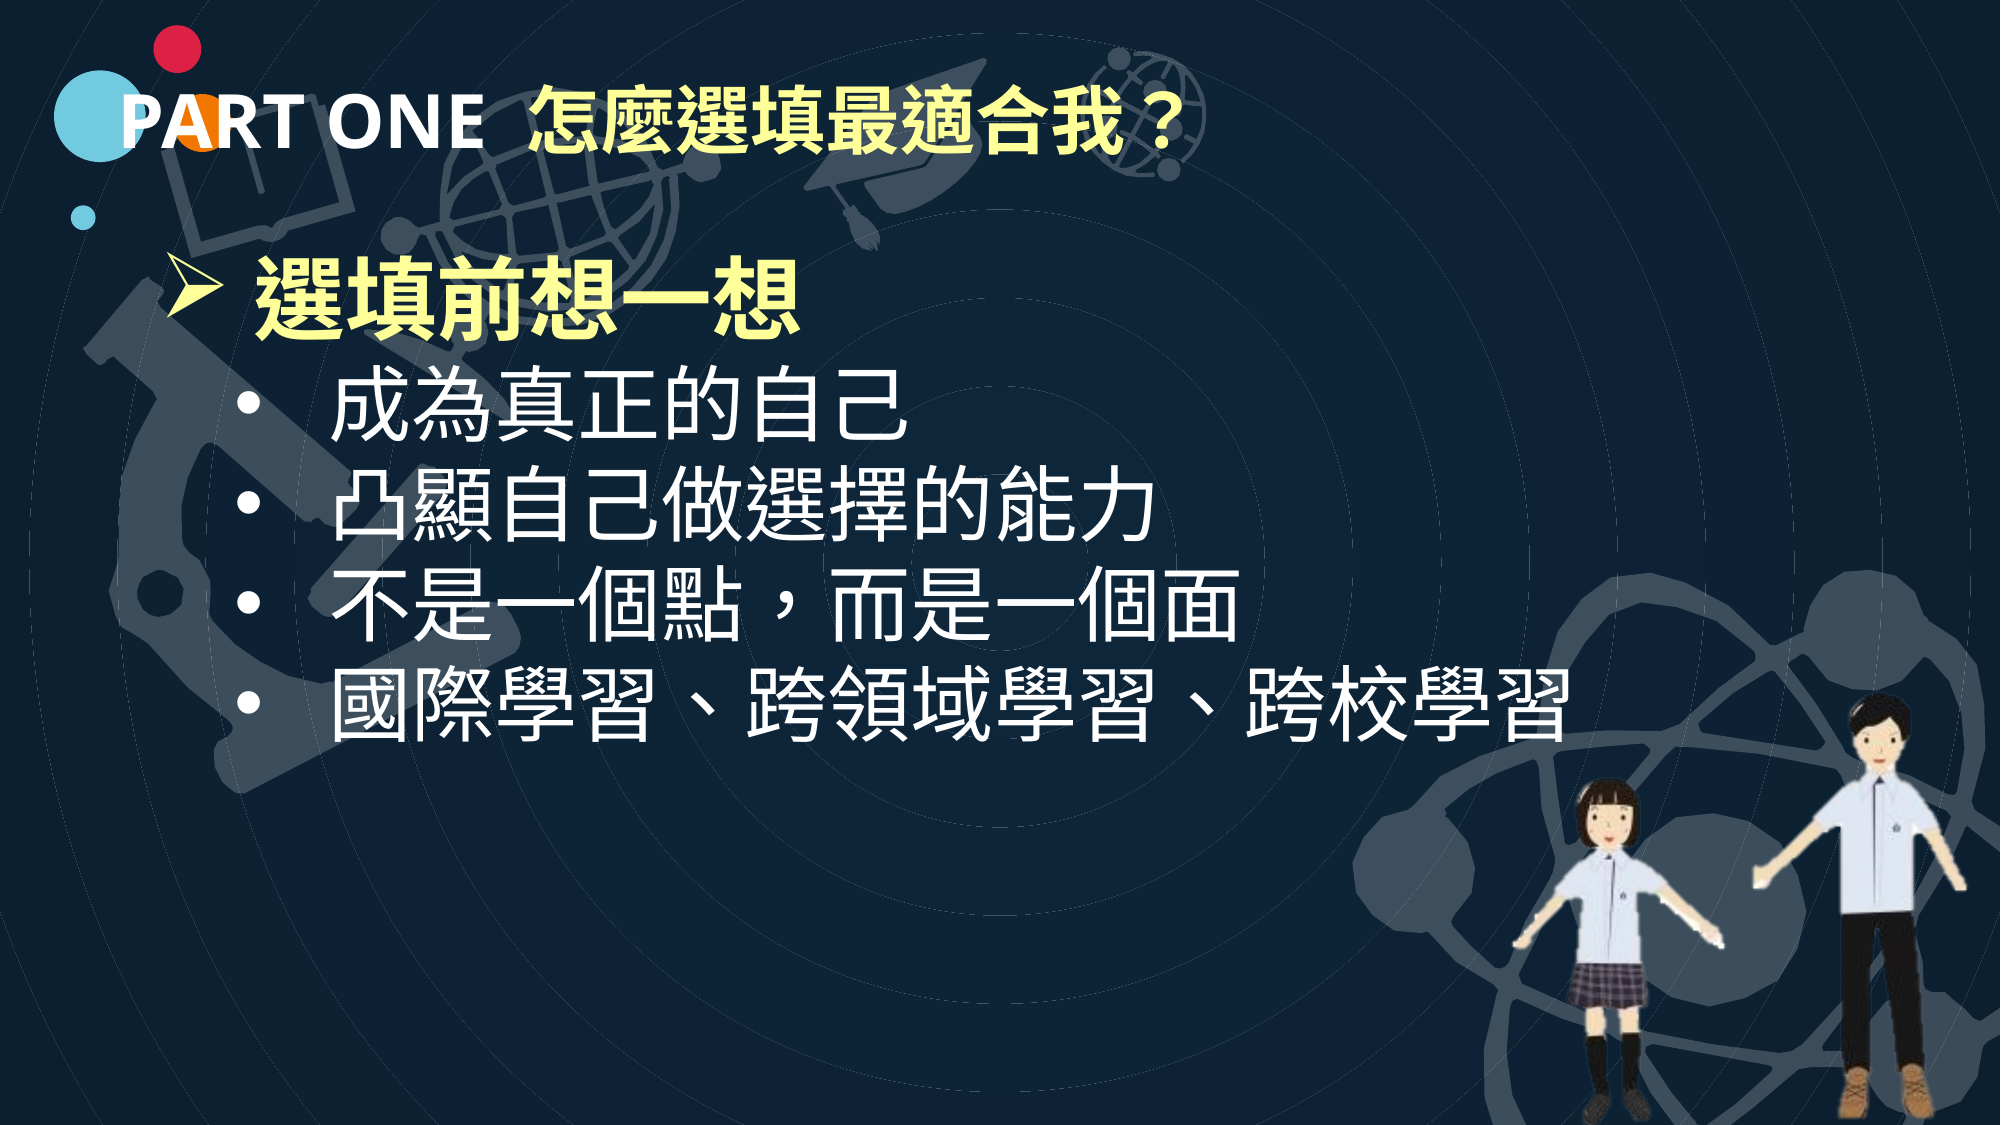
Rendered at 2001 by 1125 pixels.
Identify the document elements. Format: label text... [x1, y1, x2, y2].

text_box 選填前想一想 成為真正的自己 凸顯自己做選擇的能力 不是一個點，而是一個面 國際學習、跨領域學習、跨校學習 [144, 234, 1635, 820]
picture [1477, 605, 2000, 1125]
text_box PART ONE 怎麼選填最適合我？ [103, 0, 1655, 73]
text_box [51, 15, 220, 245]
